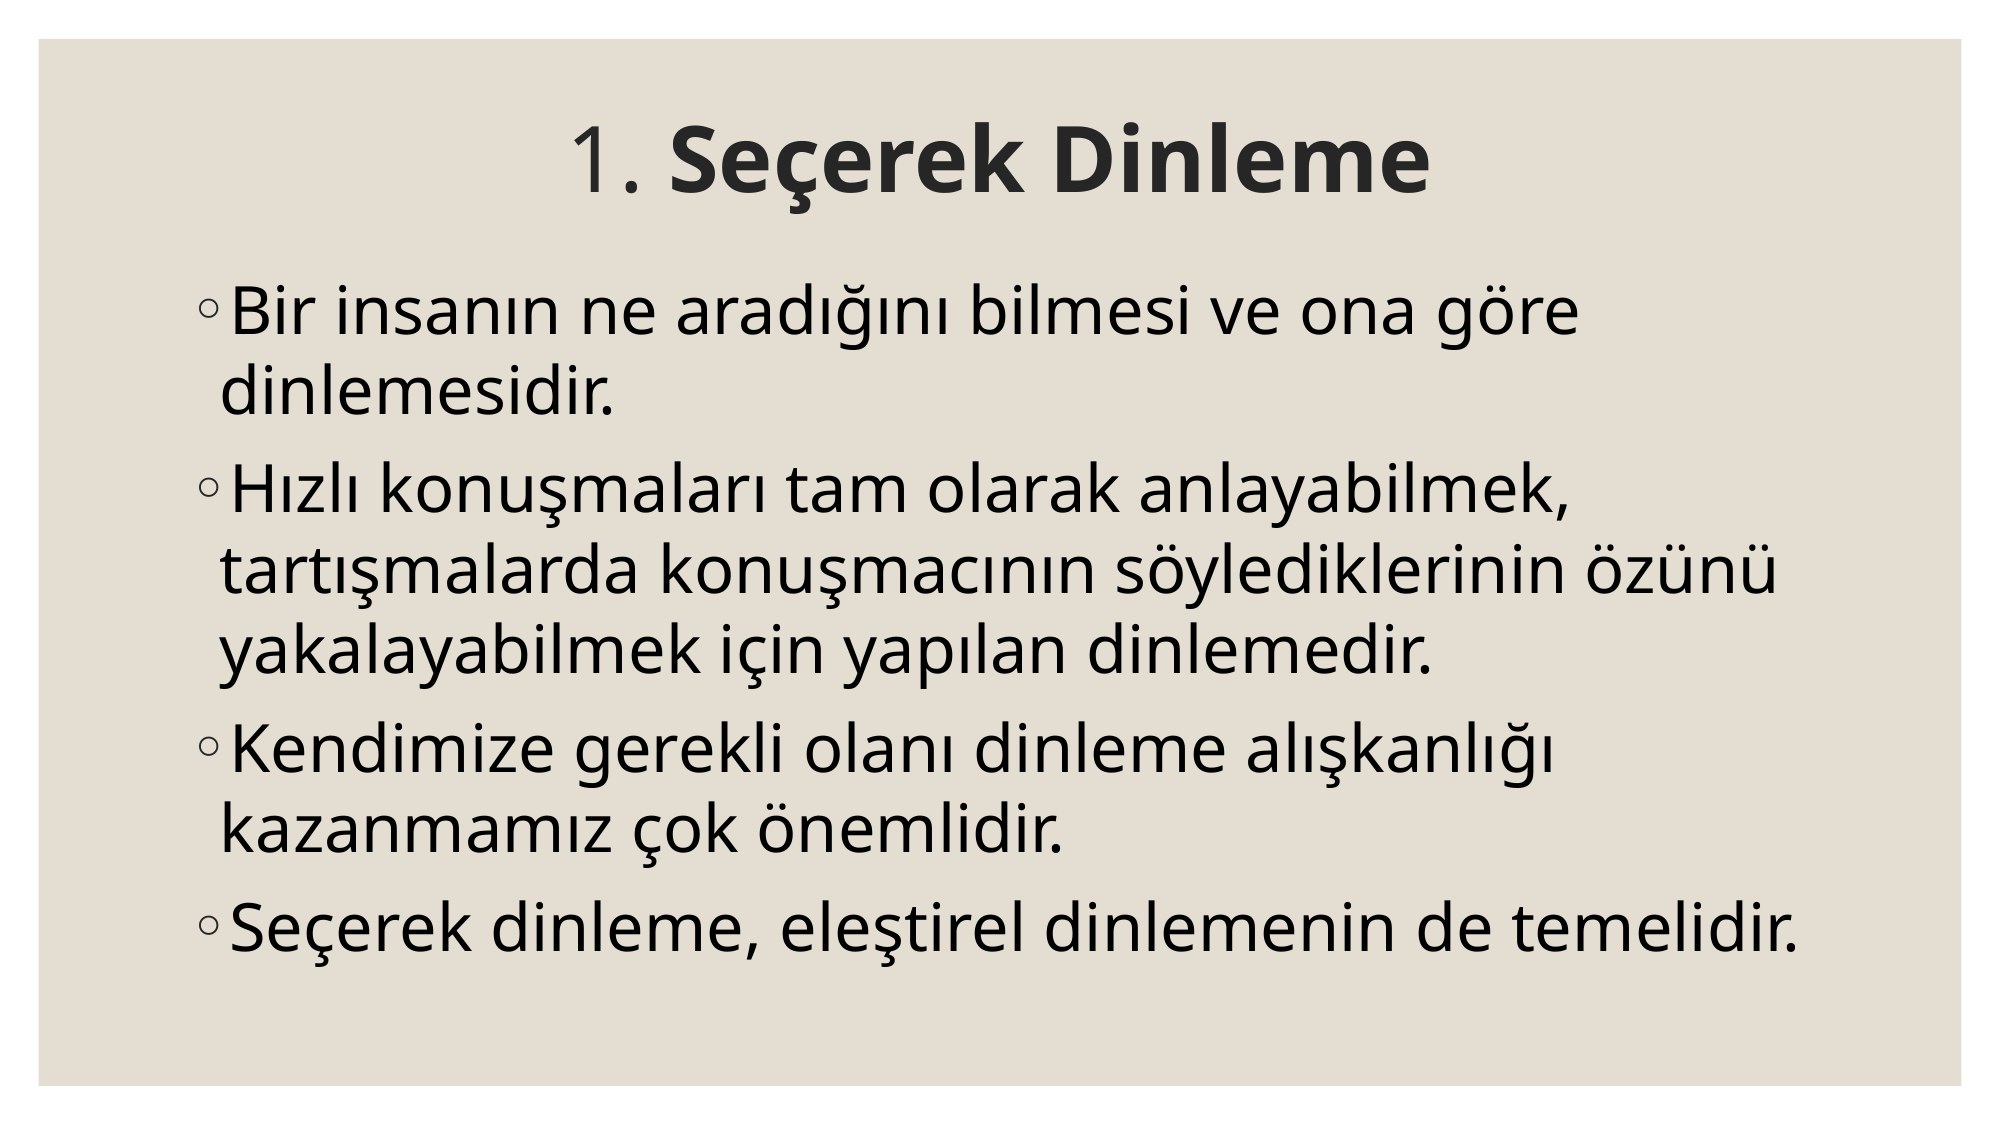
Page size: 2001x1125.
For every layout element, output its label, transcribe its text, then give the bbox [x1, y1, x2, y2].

list Bir insanın ne aradığını bilmesi ve ona göre dinlemesidir. Hızlı konuşmaları tam olarak anlayabilmek, tartışmalarda konuşmacının söylediklerinin özünü yakalayabilmek için yapılan dinlemedir. Kendimize gerekli olanı dinleme alışkanlığı kazanmamız çok önemlidir. Seçerek dinleme, eleştirel dinlemenin de temelidir. [174, 259, 1825, 990]
title 1. Seçerek Dinleme [174, 105, 1825, 259]
